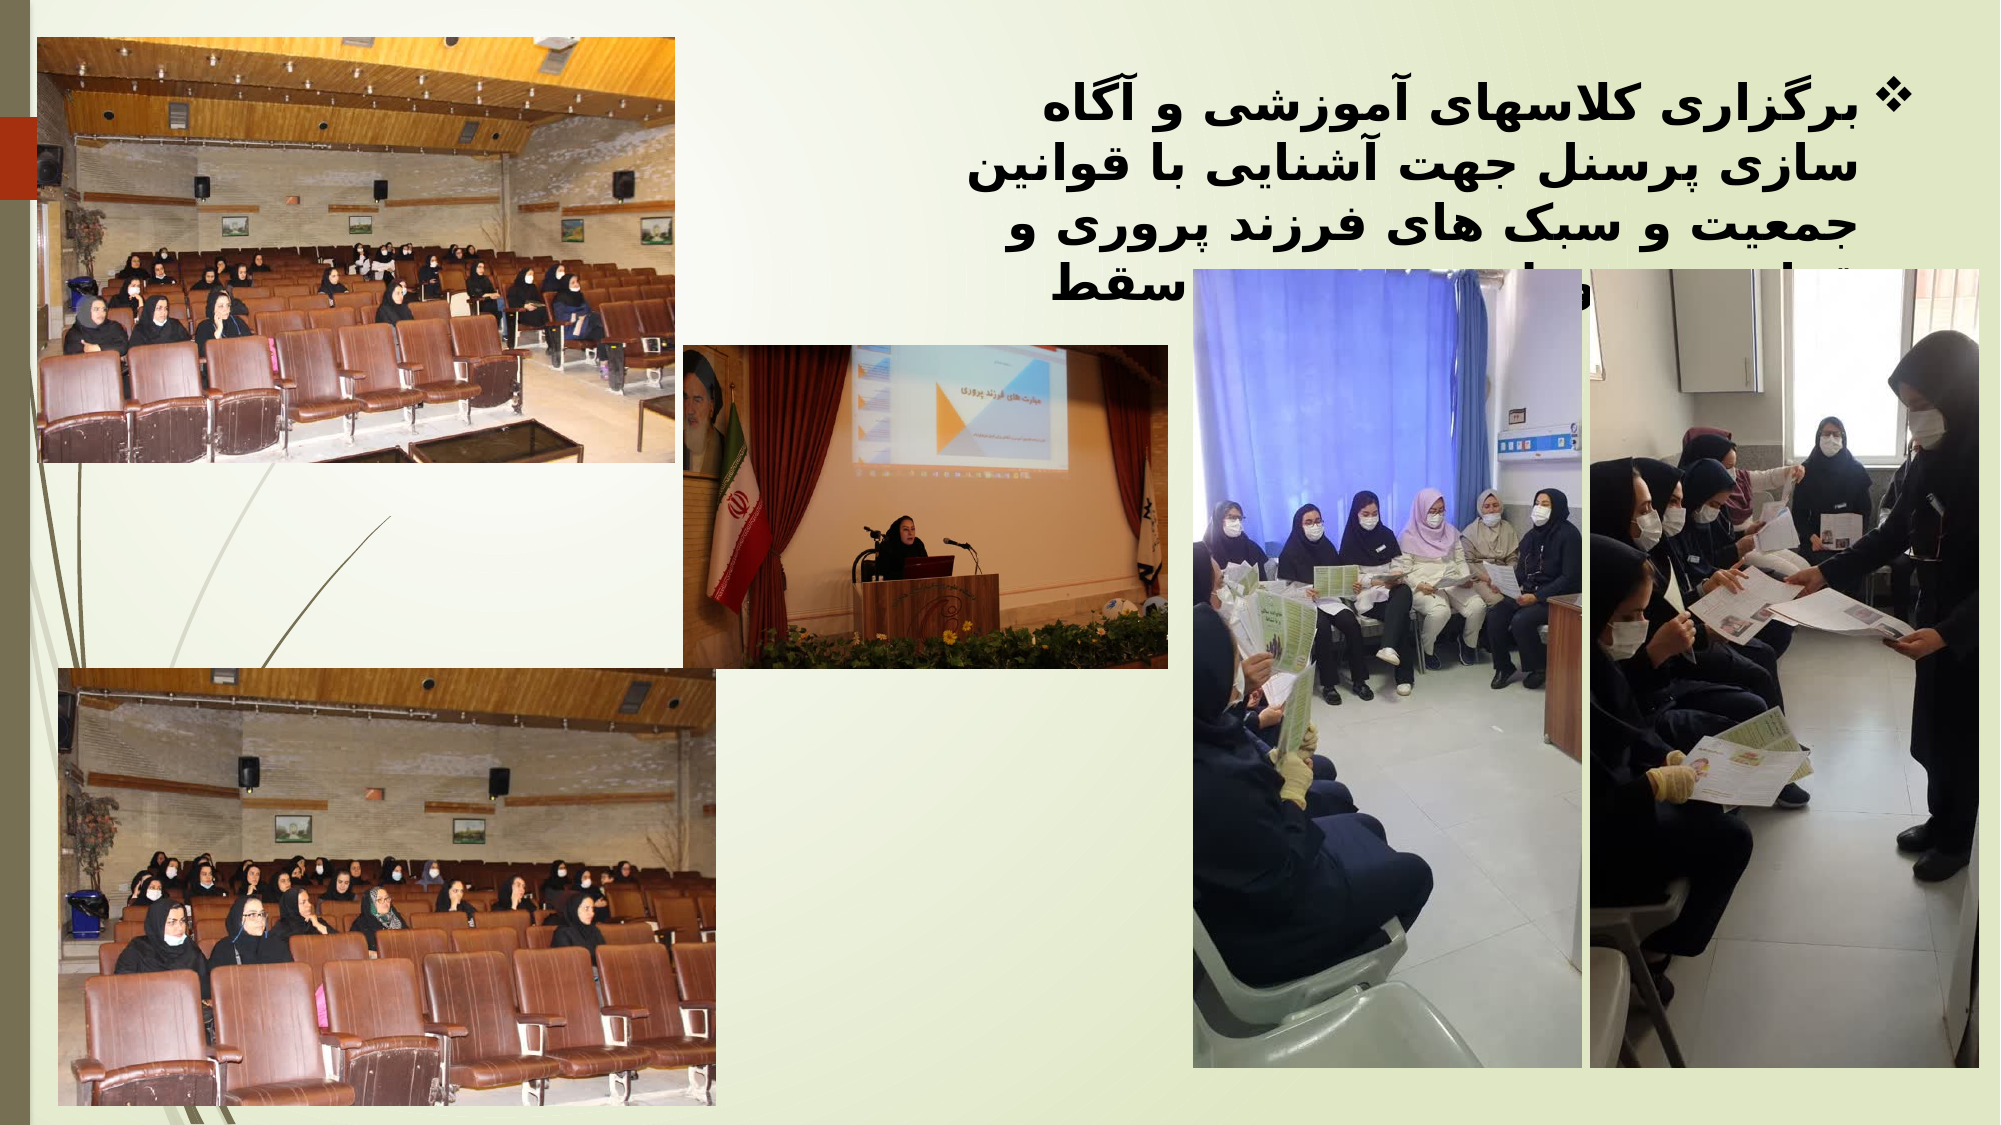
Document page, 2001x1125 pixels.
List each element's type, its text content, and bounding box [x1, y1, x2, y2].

picture [1589, 268, 1979, 1068]
text_box برگزاری کلاسهای آموزشی و آگاه سازی پرسنل جهت آشنایی با قوانین جمعیت و سبک های فرزند پروری و قوانین مربوط به ممنوعیت سقط عمدی [932, 63, 1933, 379]
picture [1192, 268, 1582, 1068]
picture [36, 37, 675, 463]
picture [58, 345, 1168, 1107]
